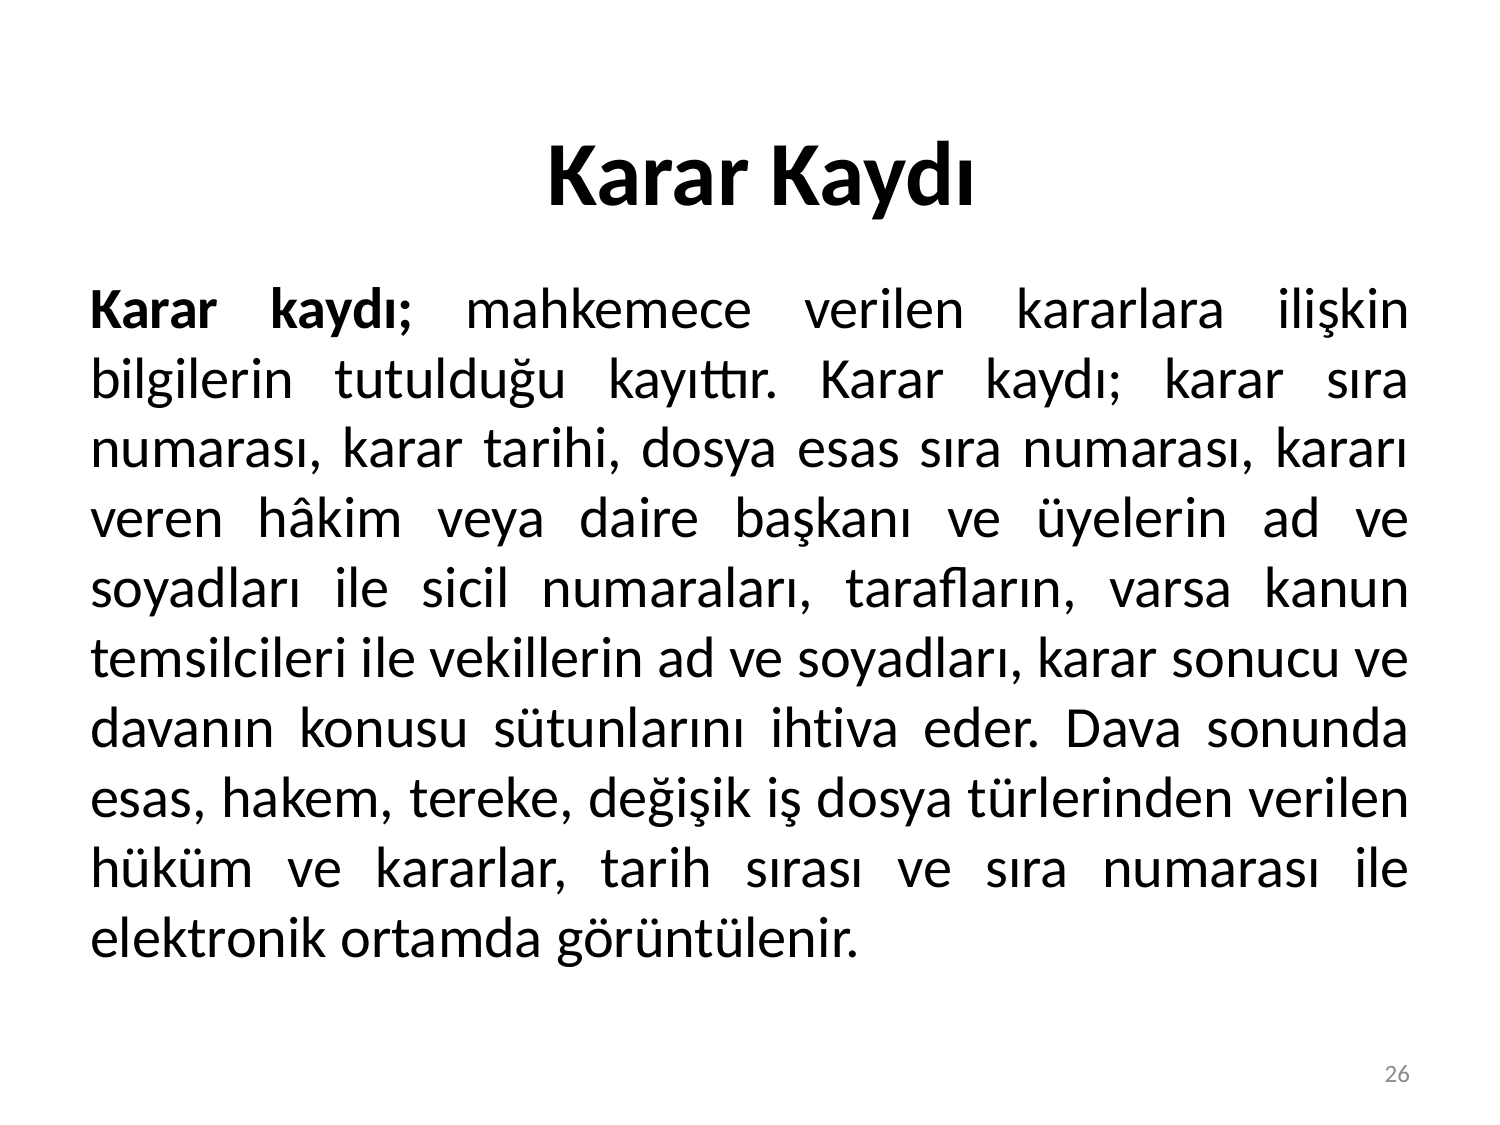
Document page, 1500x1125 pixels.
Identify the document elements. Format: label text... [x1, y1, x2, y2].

title Karar Kaydı [87, 75, 1438, 263]
list Karar kaydı; mahkemece verilen kararlara ilişkin bilgilerin tutulduğu kayıttır. Karar kaydı; karar sıra numarası, karar tarihi, dosya esas sıra numarası, kararı veren hâkim veya daire başkanı ve üyelerin ad ve soyadları ile sicil numaraları, tarafların, varsa kanun temsilcileri ile vekillerin ad ve soyadları, karar sonucu ve davanın konusu sütunlarını ihtiva eder. Dava sonunda esas, hakem, tereke, değişik iş dosya türlerinden verilen hüküm ve kararlar, tarih sırası ve sıra numarası ile elektronik ortamda görüntülenir. [75, 262, 1425, 1005]
slide_number 26 [1074, 1042, 1425, 1103]
